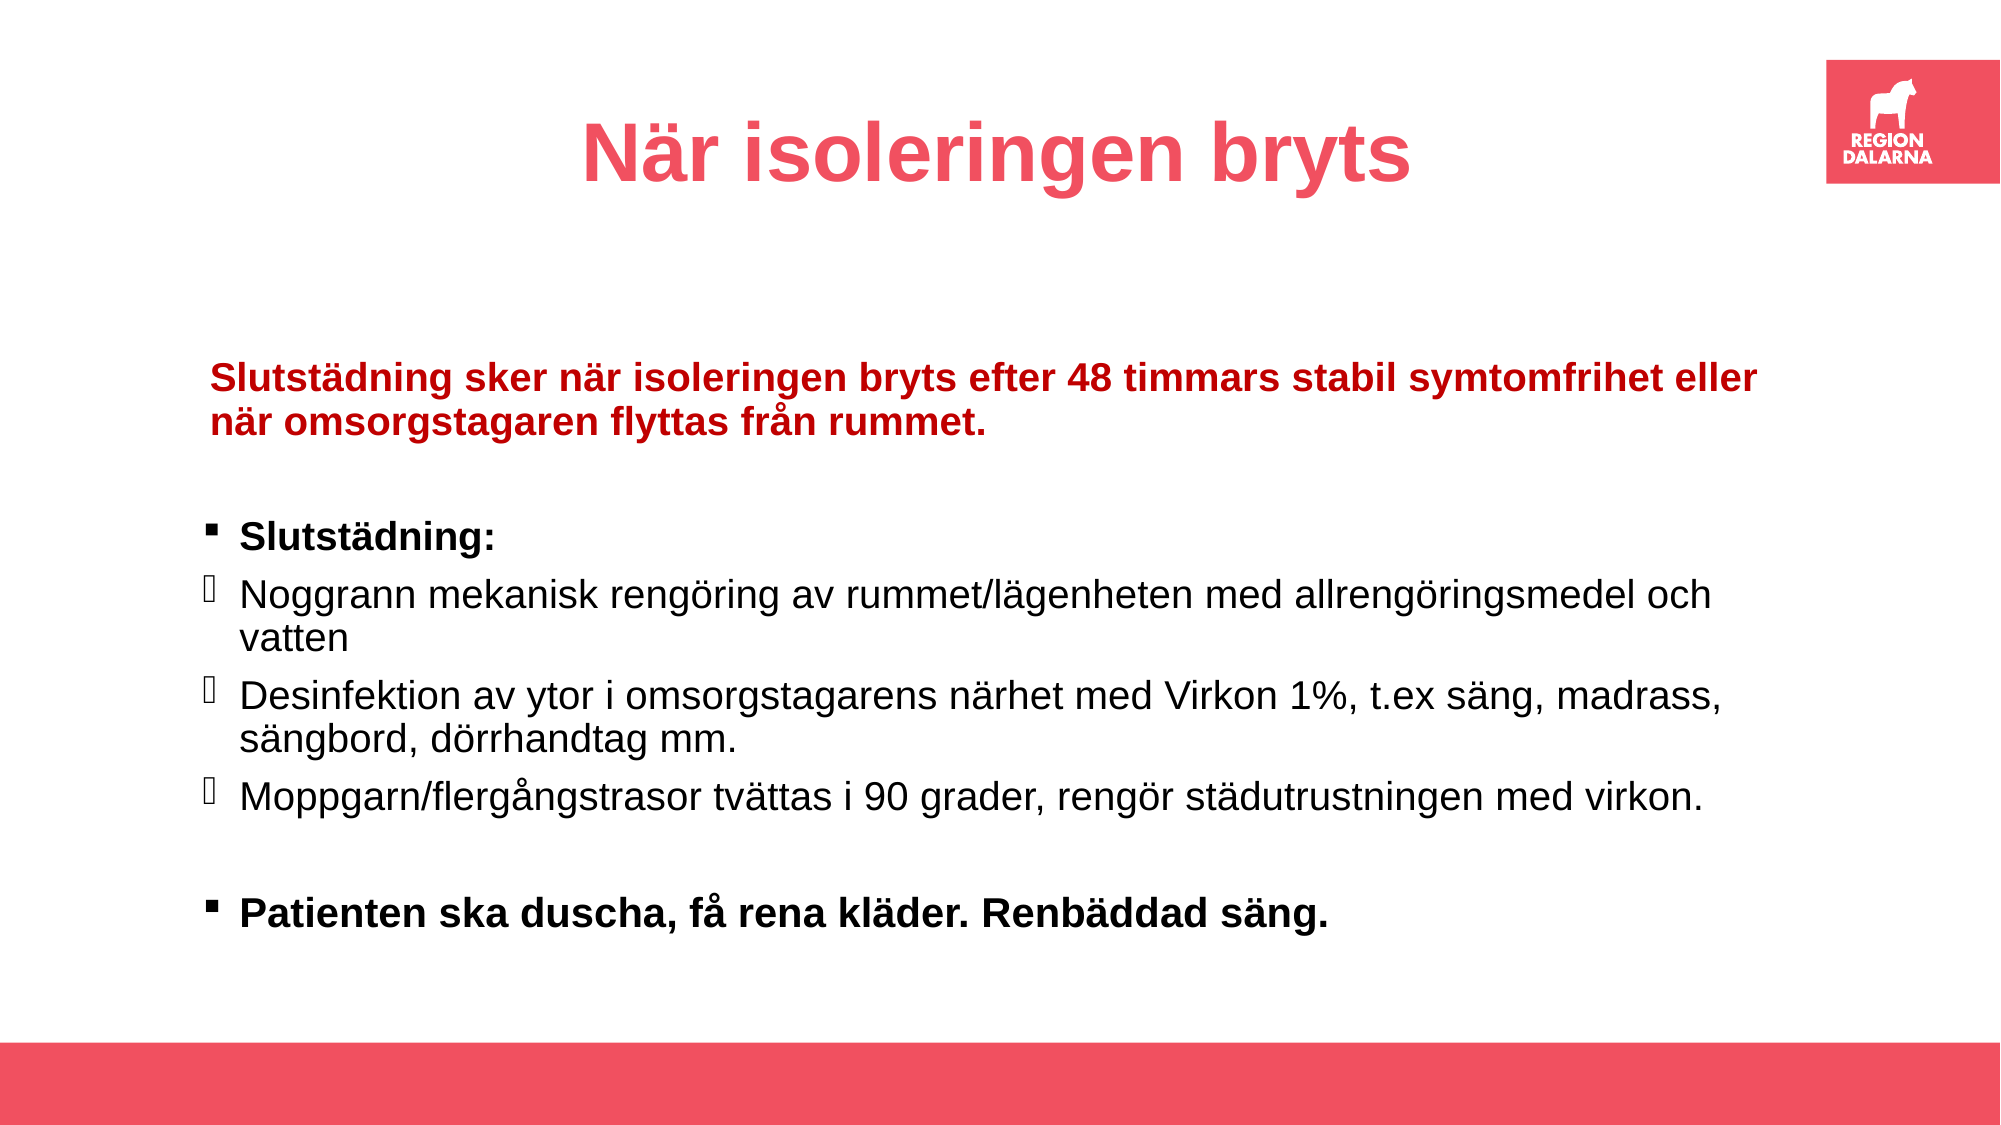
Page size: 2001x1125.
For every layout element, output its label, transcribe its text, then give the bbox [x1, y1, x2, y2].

title När isoleringen bryts [187, 42, 1808, 266]
slide_number [1482, 1042, 1933, 1124]
list Slutstädning sker när isoleringen bryts efter 48 timmars stabil symtomfrihet eller när omsorgstagaren flyttas från rummet. Slutstädning: Noggrann mekanisk rengöring av rummet/lägenheten med allrengöringsmedel och vatten Desinfektion av ytor i omsorgstagarens närhet med Virkon 1%, t.ex säng, madrass, sängbord, dörrhandtag mm. Moppgarn/flergångstrasor tvättas i 90 grader, rengör städutrustningen med virkon. Patienten ska duscha, få rena kläder. Renbäddad säng. [187, 287, 1808, 950]
slide_number [67, 1042, 518, 1124]
footer [587, 1042, 1413, 1124]
